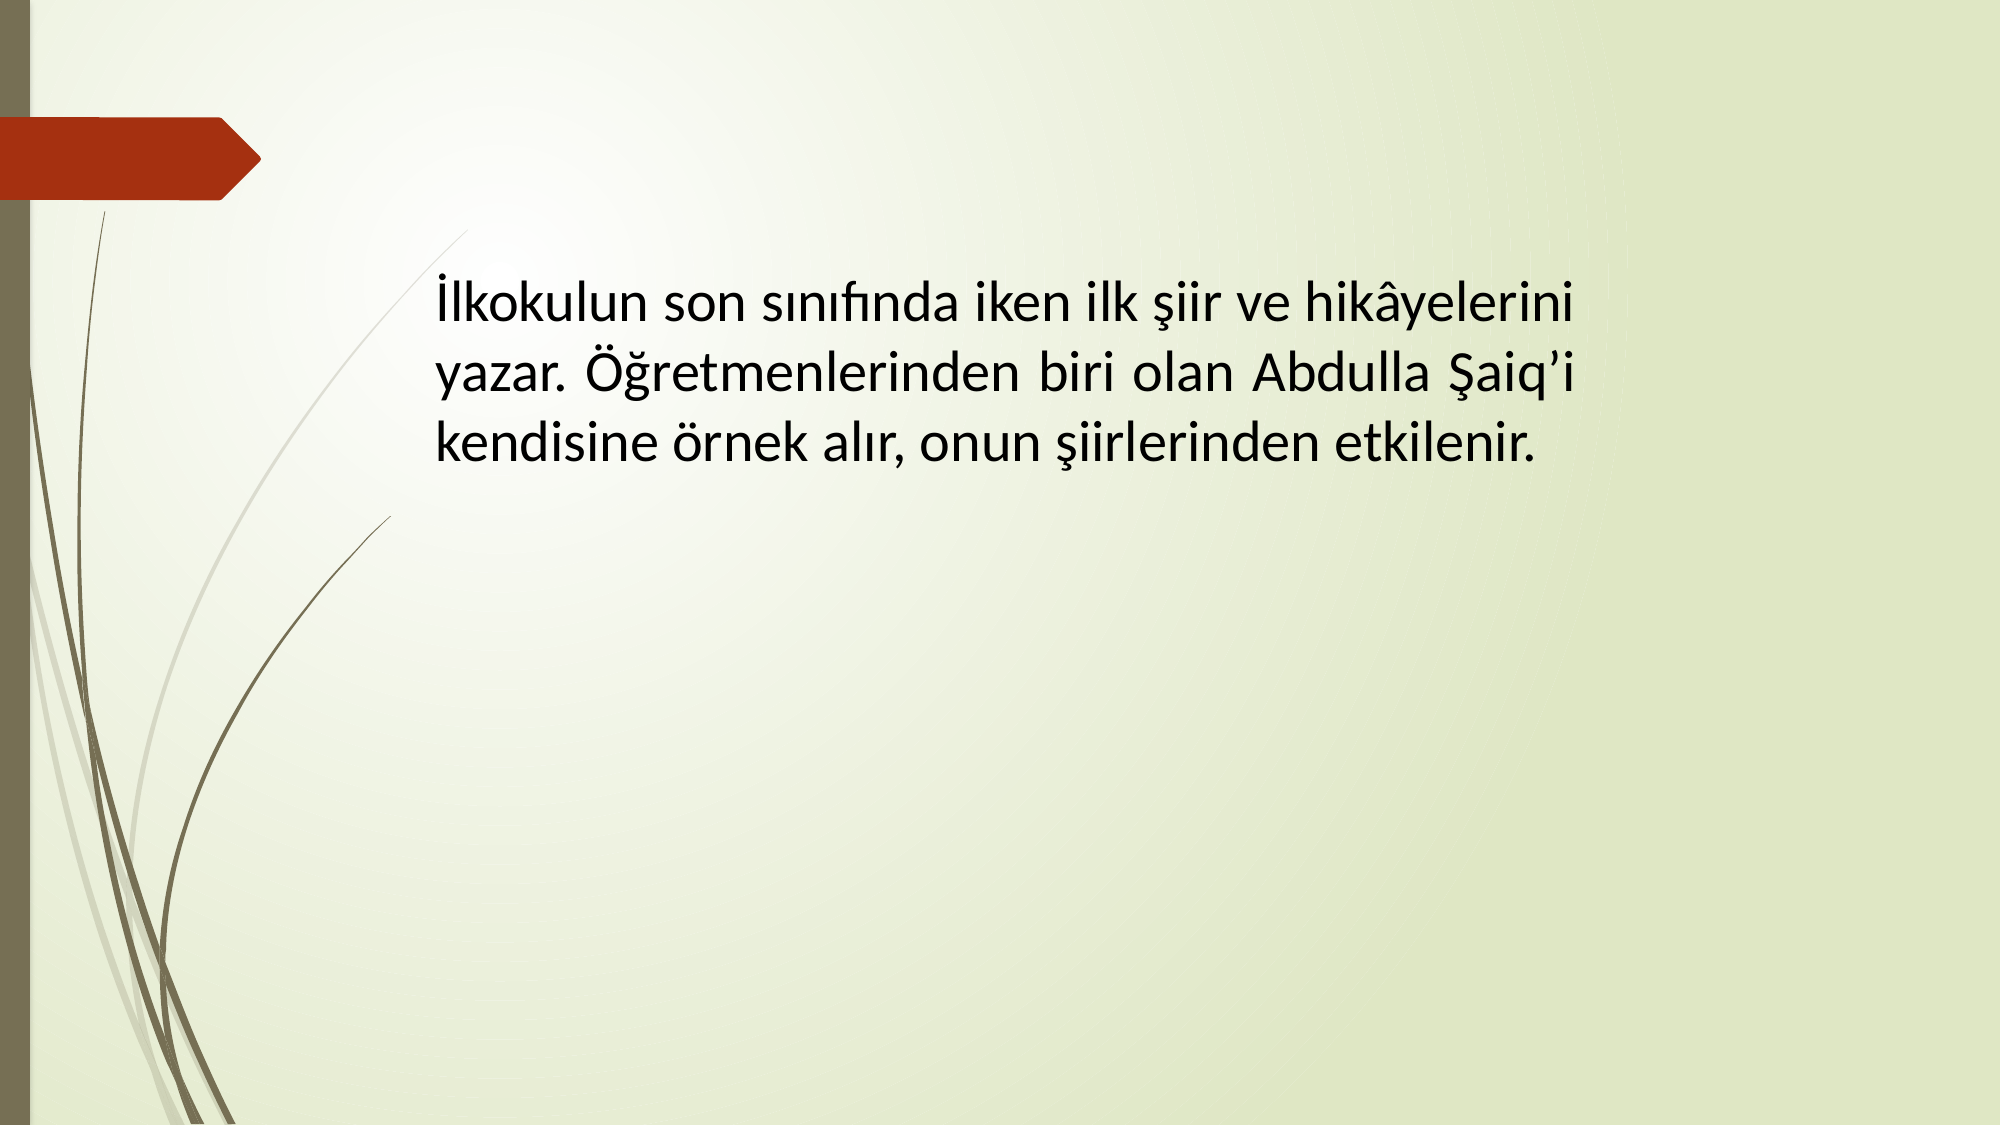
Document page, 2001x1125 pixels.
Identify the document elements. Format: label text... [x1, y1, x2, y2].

text_box İlkokulun son sınıfında iken ilk şiir ve hikâyelerini yazar. Öğretmenlerinden biri olan Abdulla Şaiq’i kendisine örnek alır, onun şiirlerinden etkilenir. [421, 255, 1591, 480]
